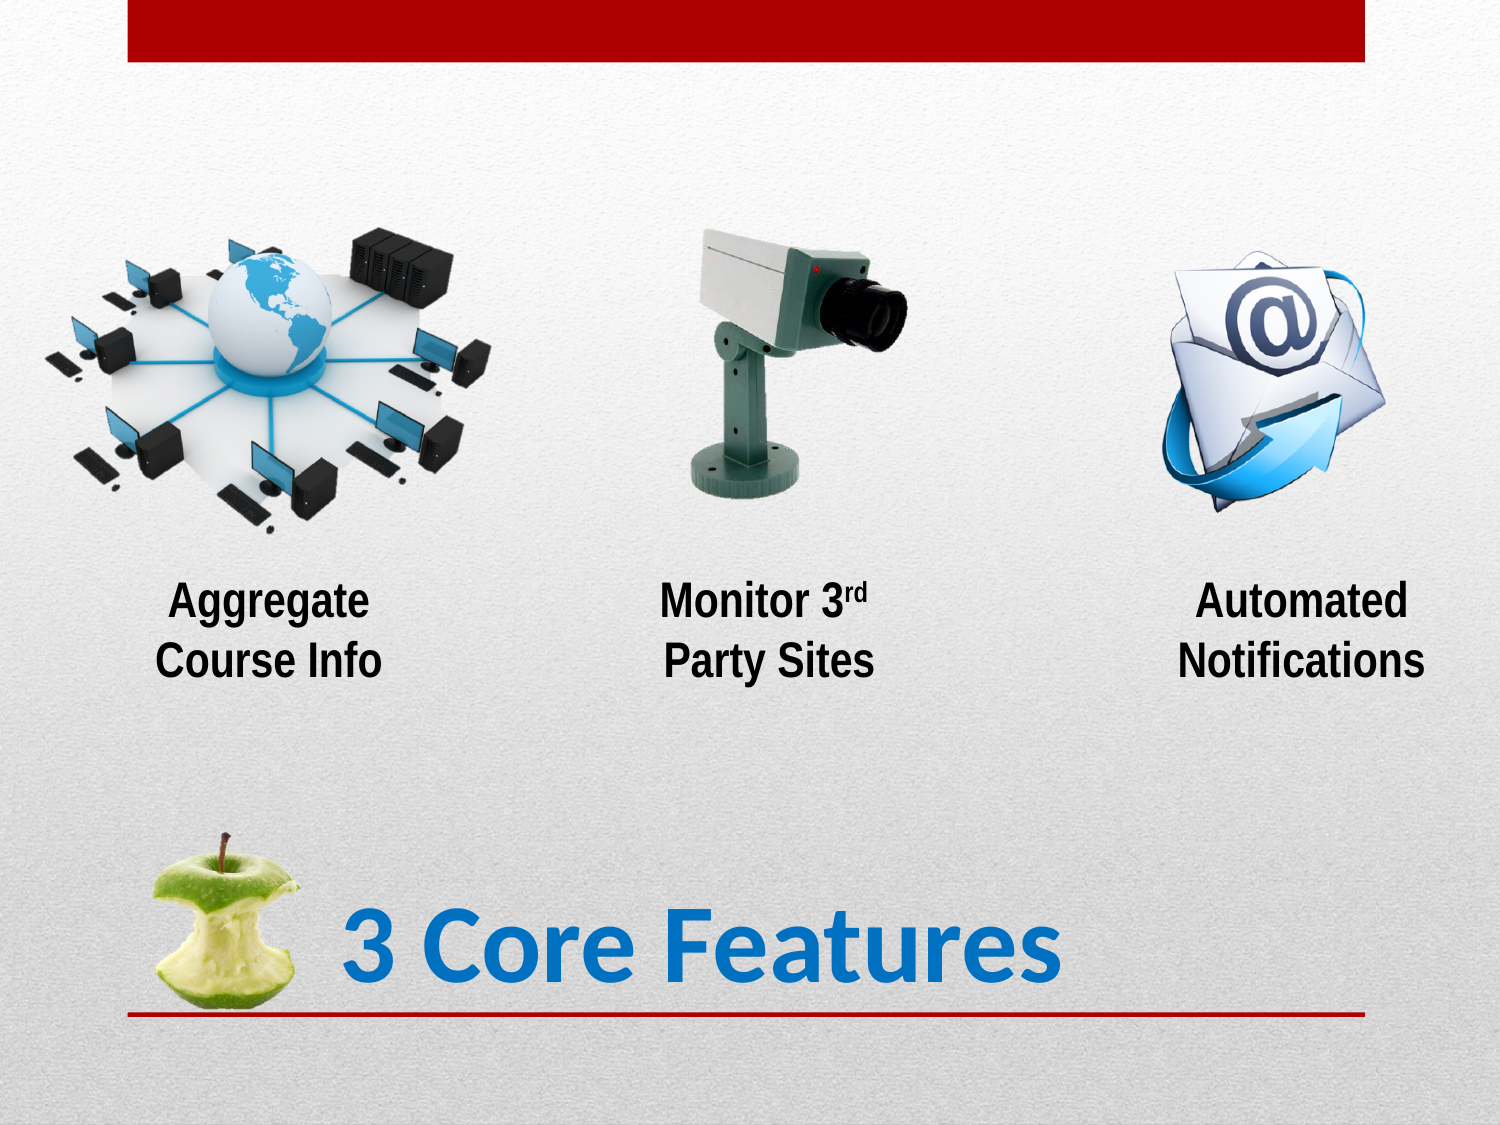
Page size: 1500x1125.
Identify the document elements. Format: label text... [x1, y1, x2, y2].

text_box 3 Core Features [333, 862, 1238, 1013]
picture [111, 824, 329, 1031]
text_box Automated Notifications [1051, 559, 1500, 695]
picture [1161, 250, 1387, 514]
picture [630, 211, 932, 514]
text_box Aggregate Course Info [18, 559, 519, 695]
text_box Monitor 3rd Party Sites [519, 559, 1020, 695]
picture [36, 211, 502, 561]
